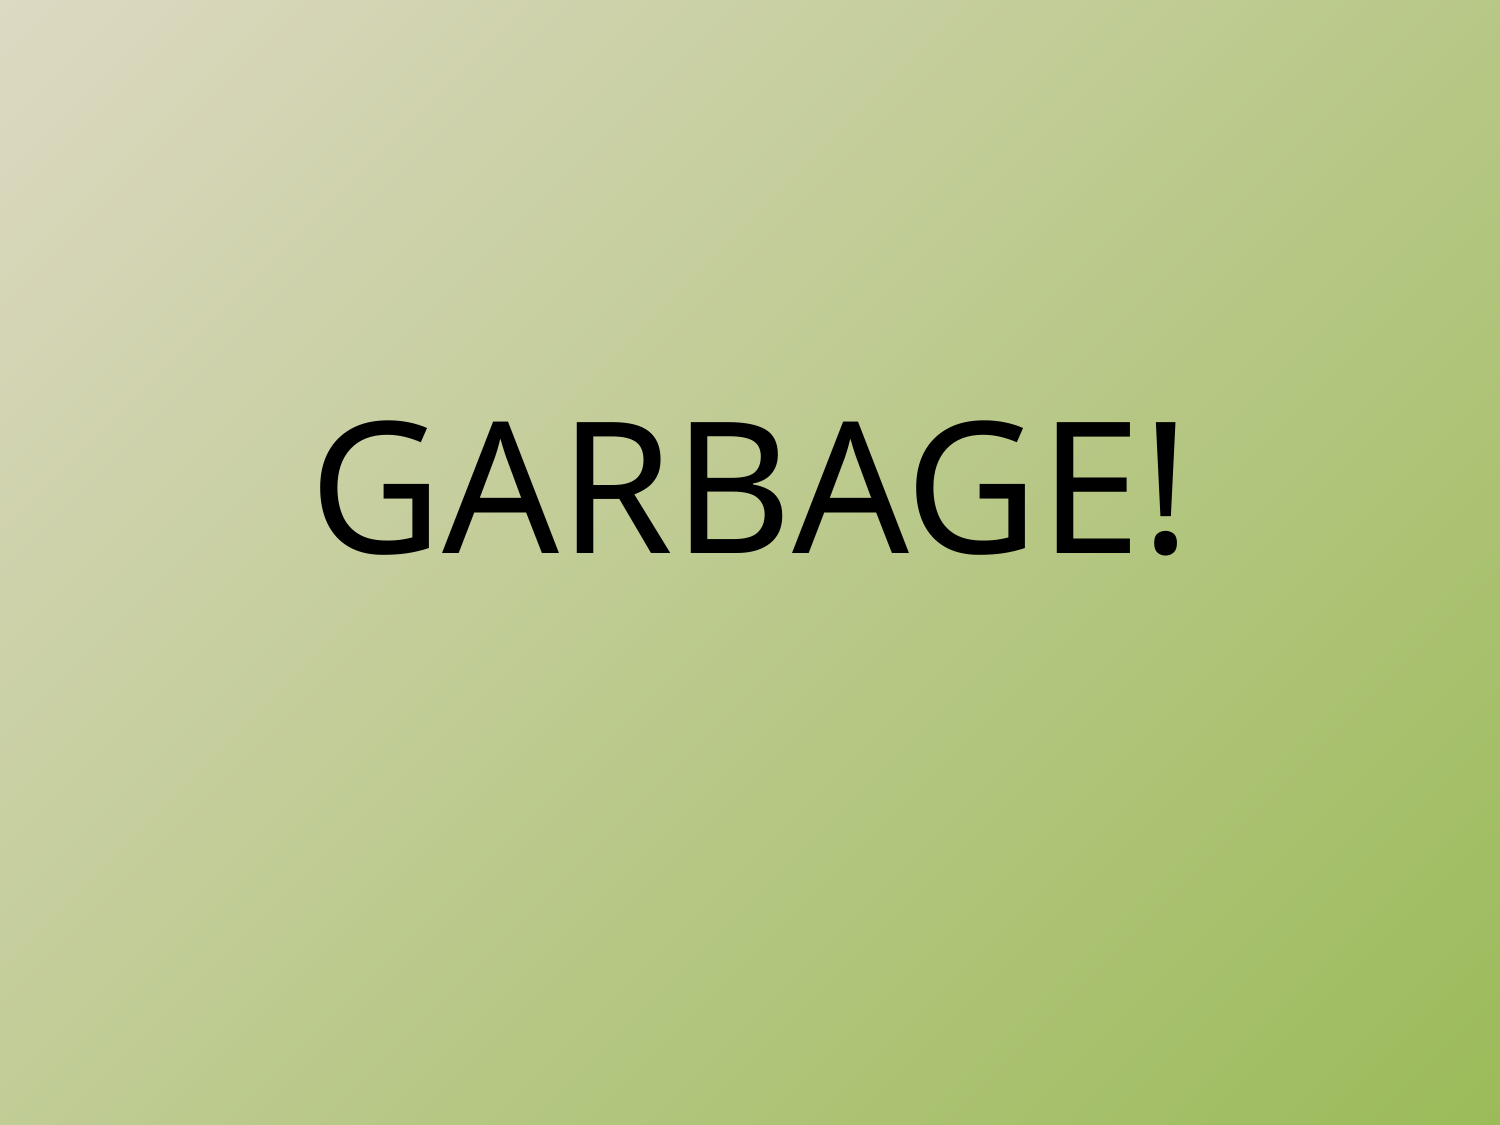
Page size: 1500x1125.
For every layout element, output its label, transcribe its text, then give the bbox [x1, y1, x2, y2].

list GARBAGE! [75, 362, 1425, 600]
